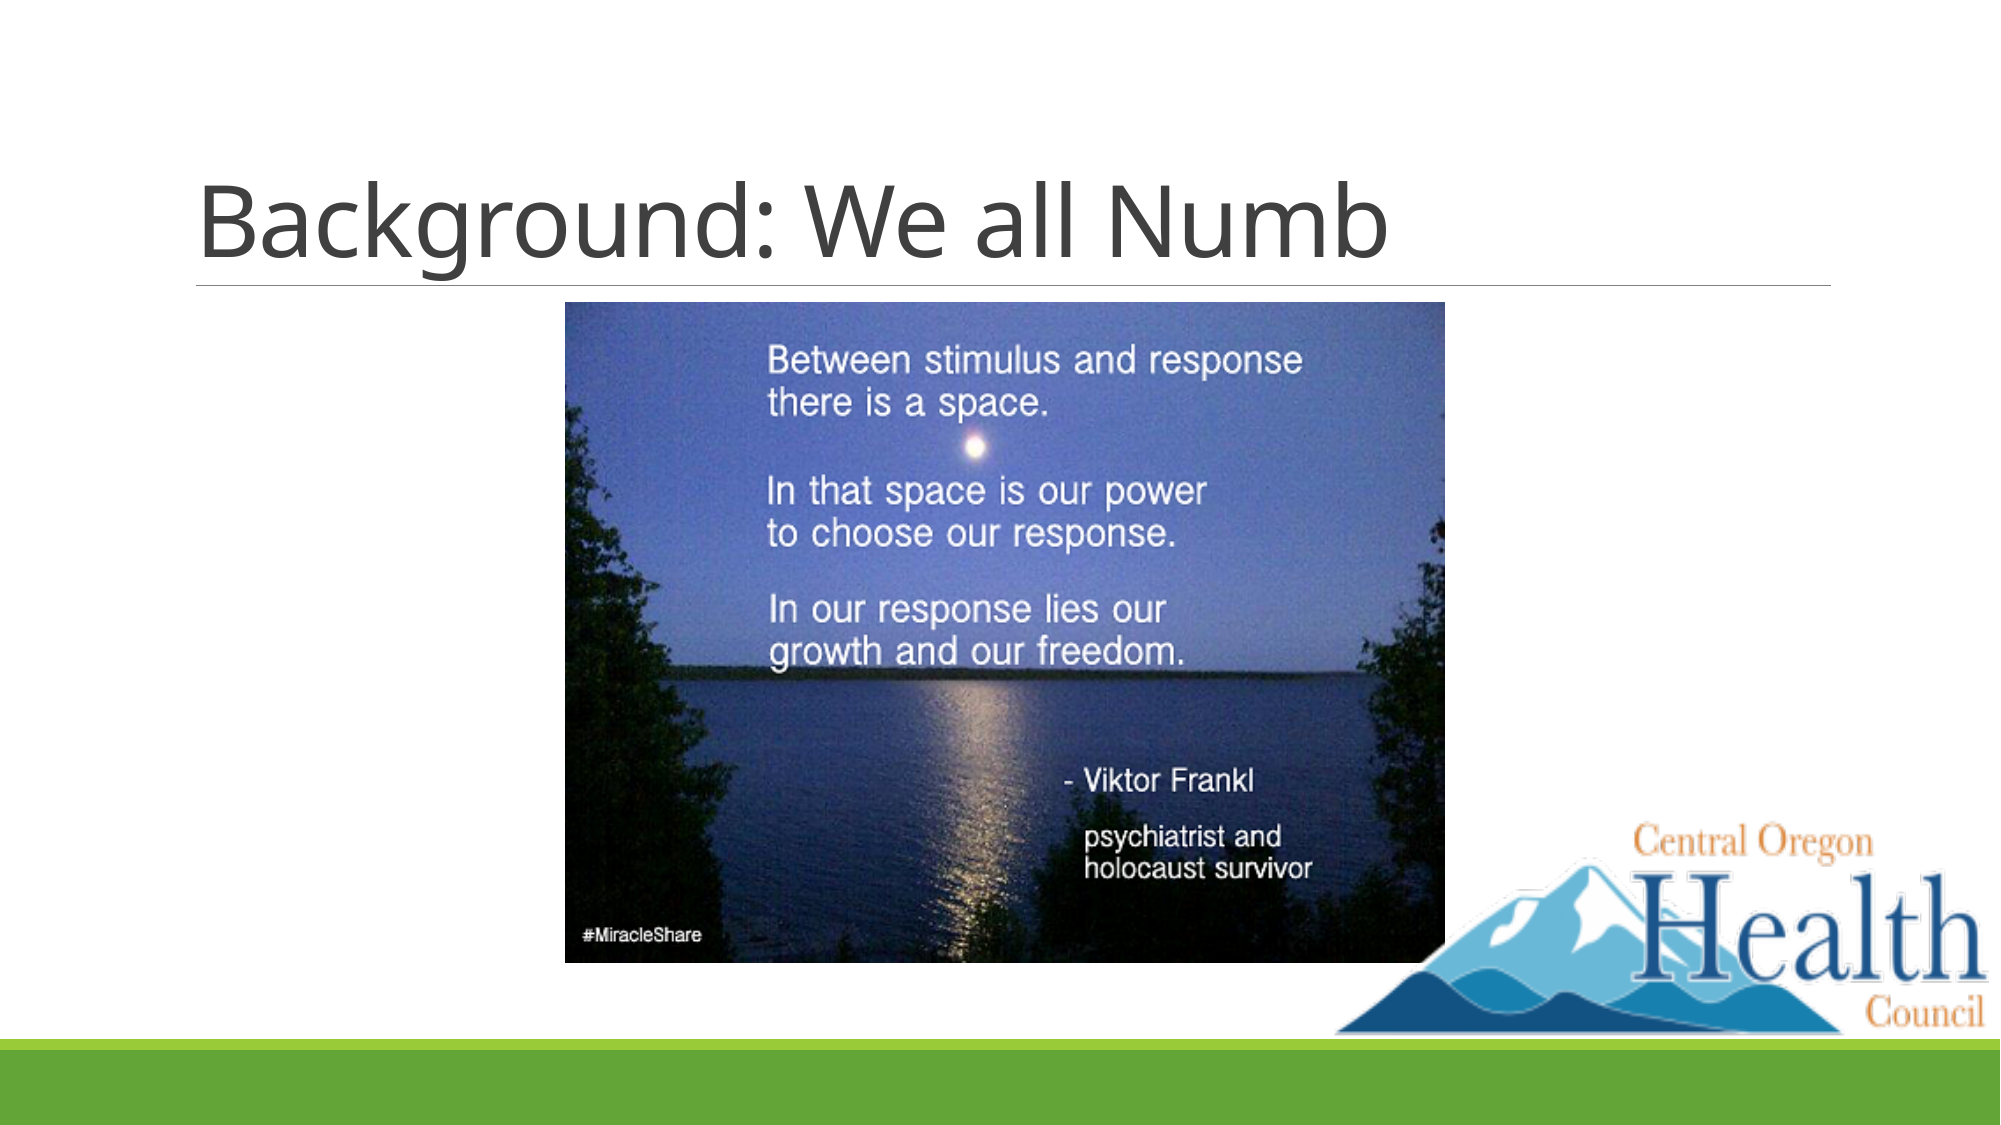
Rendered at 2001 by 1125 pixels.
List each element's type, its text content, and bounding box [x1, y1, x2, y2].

title Background: We all Numb [180, 47, 1830, 285]
picture [1334, 817, 1989, 1038]
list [564, 302, 1446, 964]
